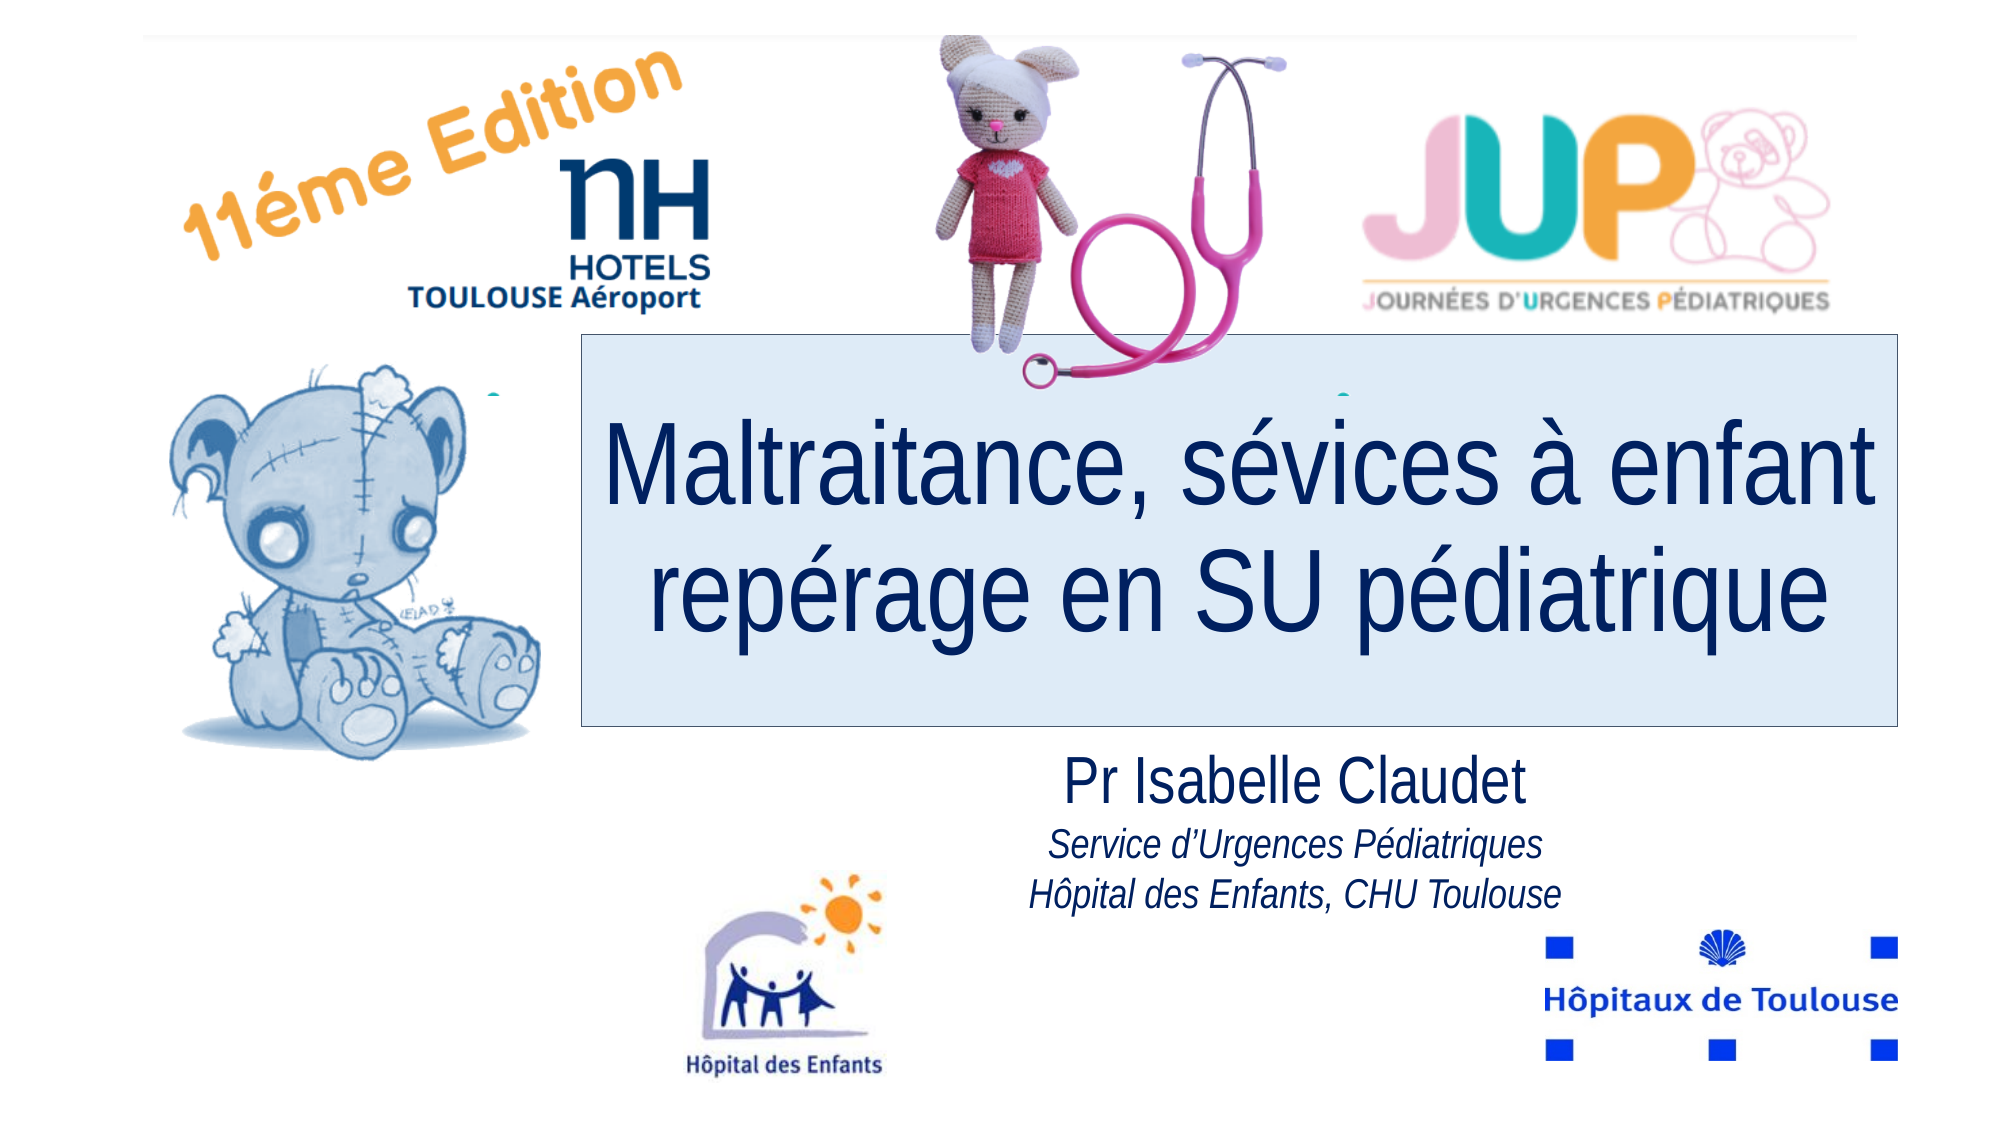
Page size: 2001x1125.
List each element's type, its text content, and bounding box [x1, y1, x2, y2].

subtitle Pr Isabelle Claudet Service d’Urgences Pédiatriques Hôpital des Enfants, CHU Toulouse [1008, 729, 1583, 1125]
picture [682, 870, 887, 1083]
title Maltraitance, sévices à enfant repérage en SU pédiatrique [581, 334, 1898, 727]
picture [1545, 929, 1898, 1061]
picture [143, 35, 1857, 762]
